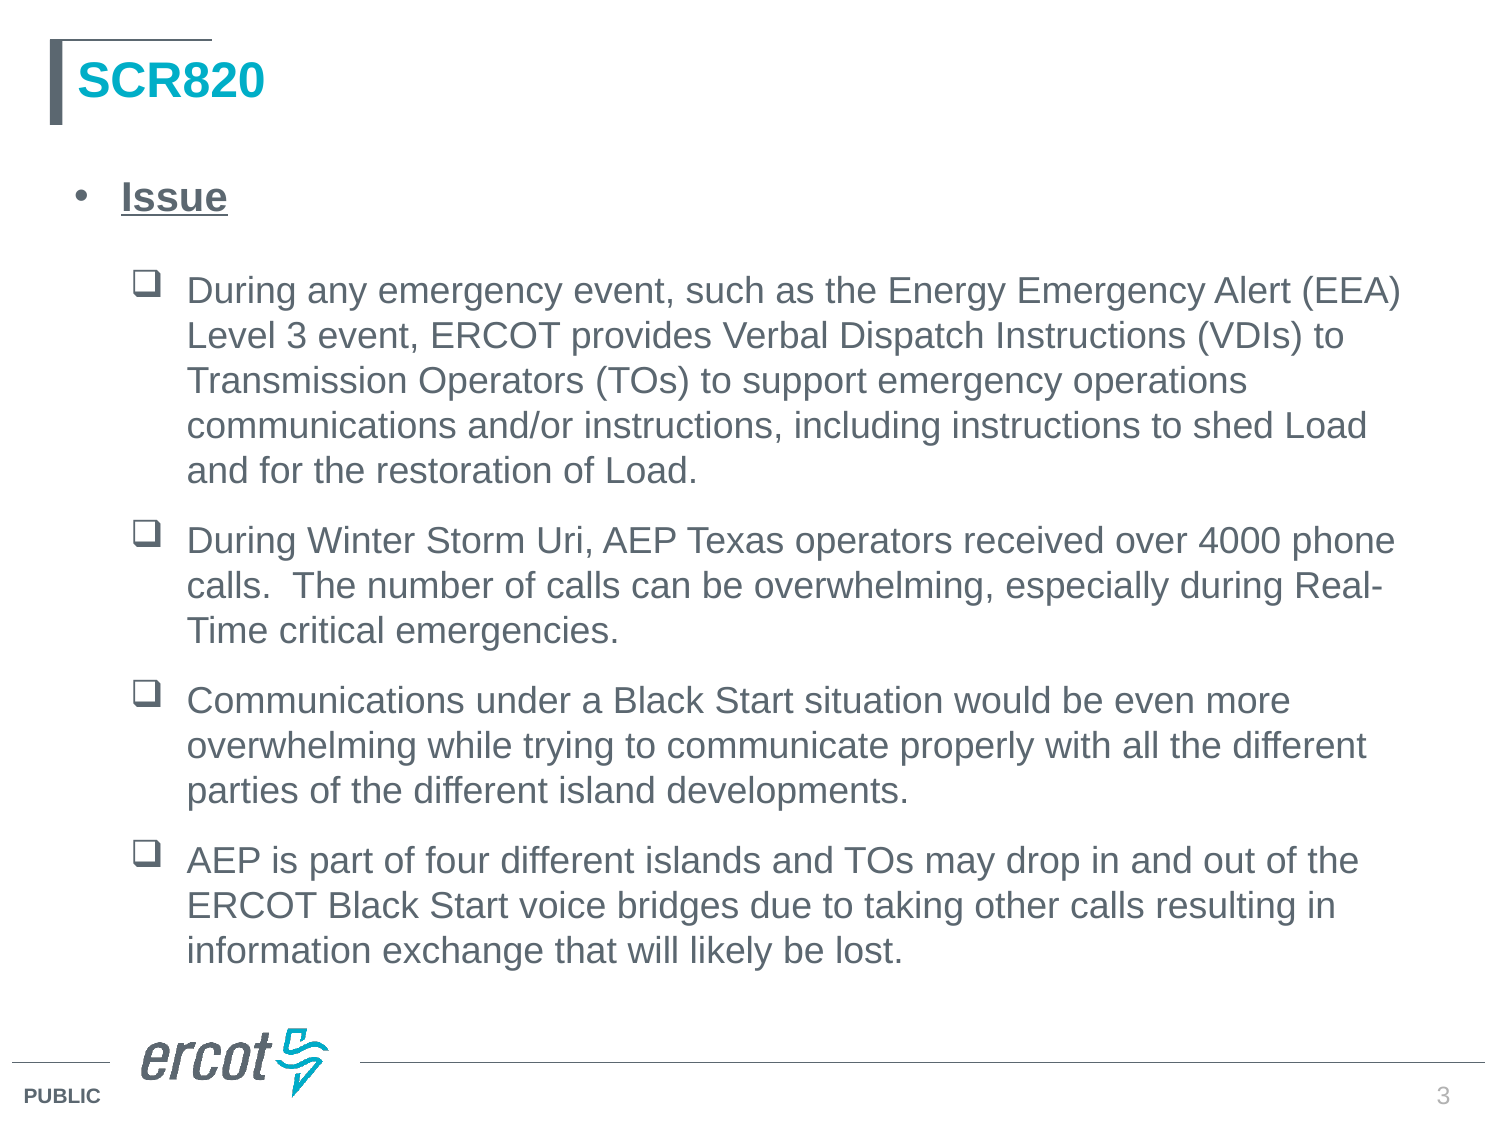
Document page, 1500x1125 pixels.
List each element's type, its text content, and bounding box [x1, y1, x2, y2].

list Issue During any emergency event, such as the Energy Emergency Alert (EEA) Level 3 event, ERCOT provides Verbal Dispatch Instructions (VDIs) to Transmission Operators (TOs) to support emergency operations communications and/or instructions, including instructions to shed Load and for the restoration of Load. During Winter Storm Uri, AEP Texas operators received over 4000 phone calls. The number of calls can be overwhelming, especially during Real-Time critical emergencies. Communications under a Black Start situation would be even more overwhelming while trying to communicate properly with all the different parties of the different island developments. AEP is part of four different islands and TOs may drop in and out of the ERCOT Black Start voice bridges due to taking other calls resulting in information exchange that will likely be lost. [50, 162, 1450, 992]
title SCR820 [62, 39, 1450, 125]
slide_number 3 [1400, 1076, 1488, 1113]
picture [137, 1024, 332, 1100]
